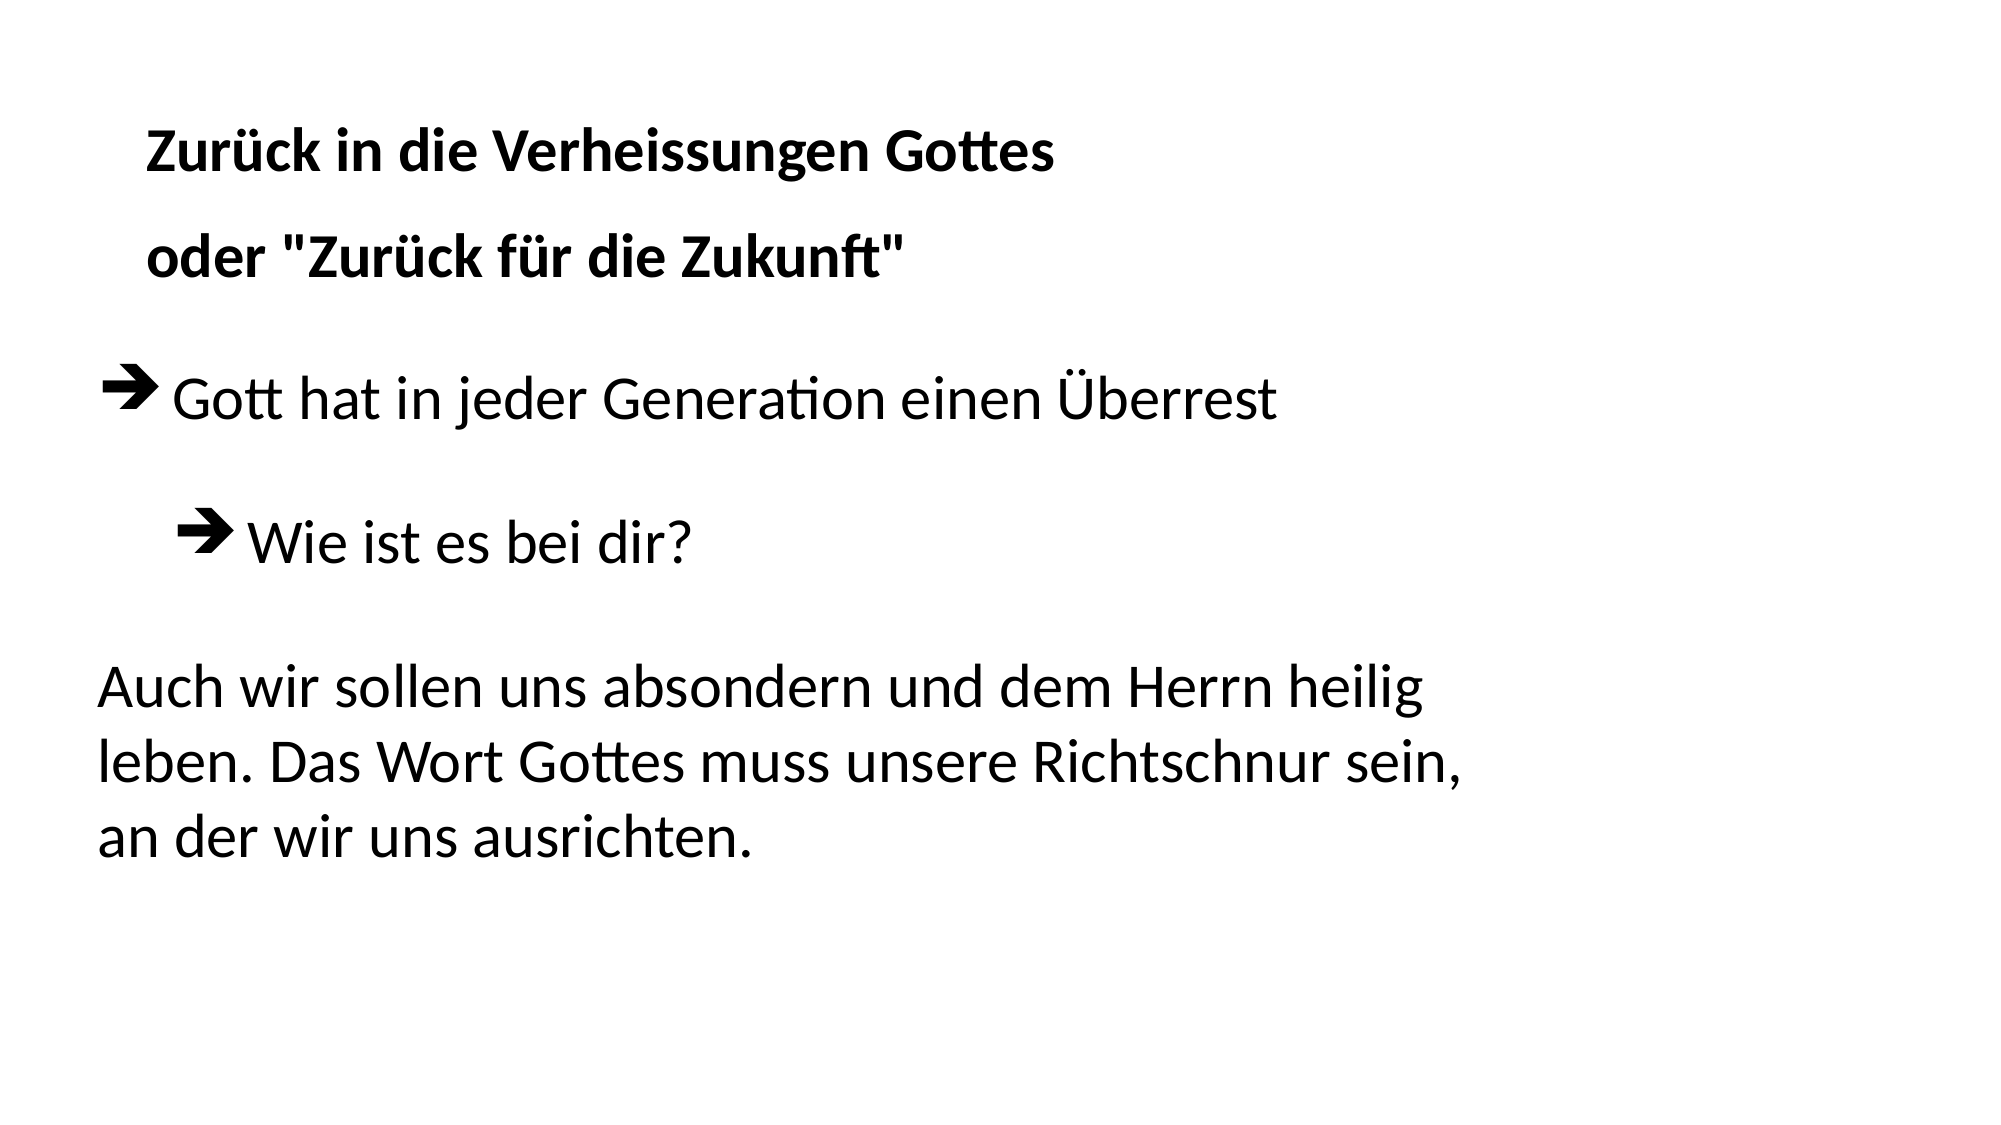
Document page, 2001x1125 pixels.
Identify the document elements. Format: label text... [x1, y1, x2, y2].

text_box Zurück in die Verheissungen Gottes oder "Zurück für die Zukunft" [131, 96, 1128, 297]
text_box Gott hat in jeder Generation einen Überrest [82, 349, 1717, 440]
text_box Wie ist es bei dir? [82, 493, 1717, 584]
text_box Auch wir sollen uns absondern und dem Herrn heilig leben. Das Wort Gottes muss unsere Richtschnur sein, an der wir uns ausrichten. [82, 637, 1542, 878]
